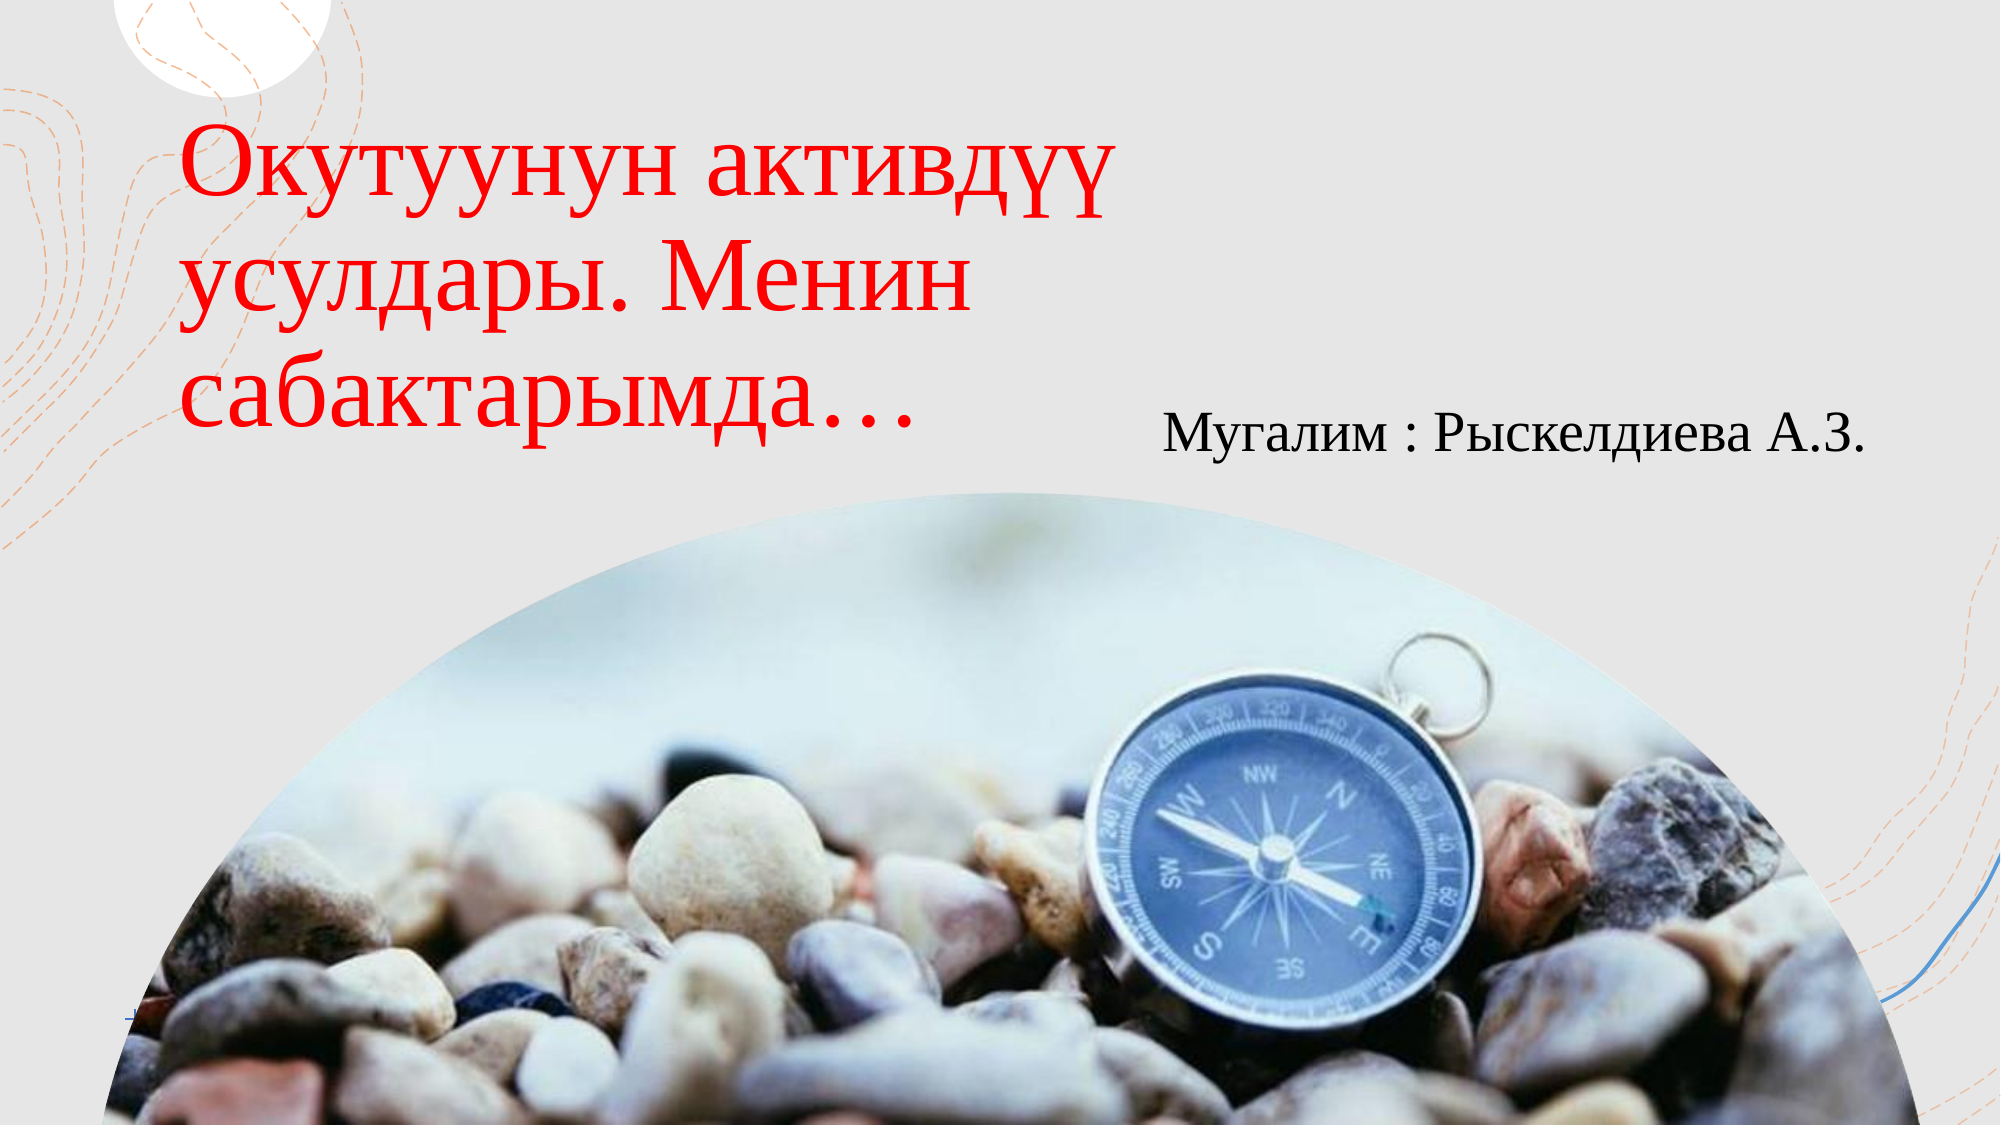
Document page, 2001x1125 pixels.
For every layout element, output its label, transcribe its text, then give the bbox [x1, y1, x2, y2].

picture [101, 492, 1920, 1125]
title Окутуунун активдүү усулдары. Менин сабактарымда… [163, 93, 1148, 459]
subtitle Мугалим : Рыскелдиева А.З. [1147, 276, 1907, 492]
